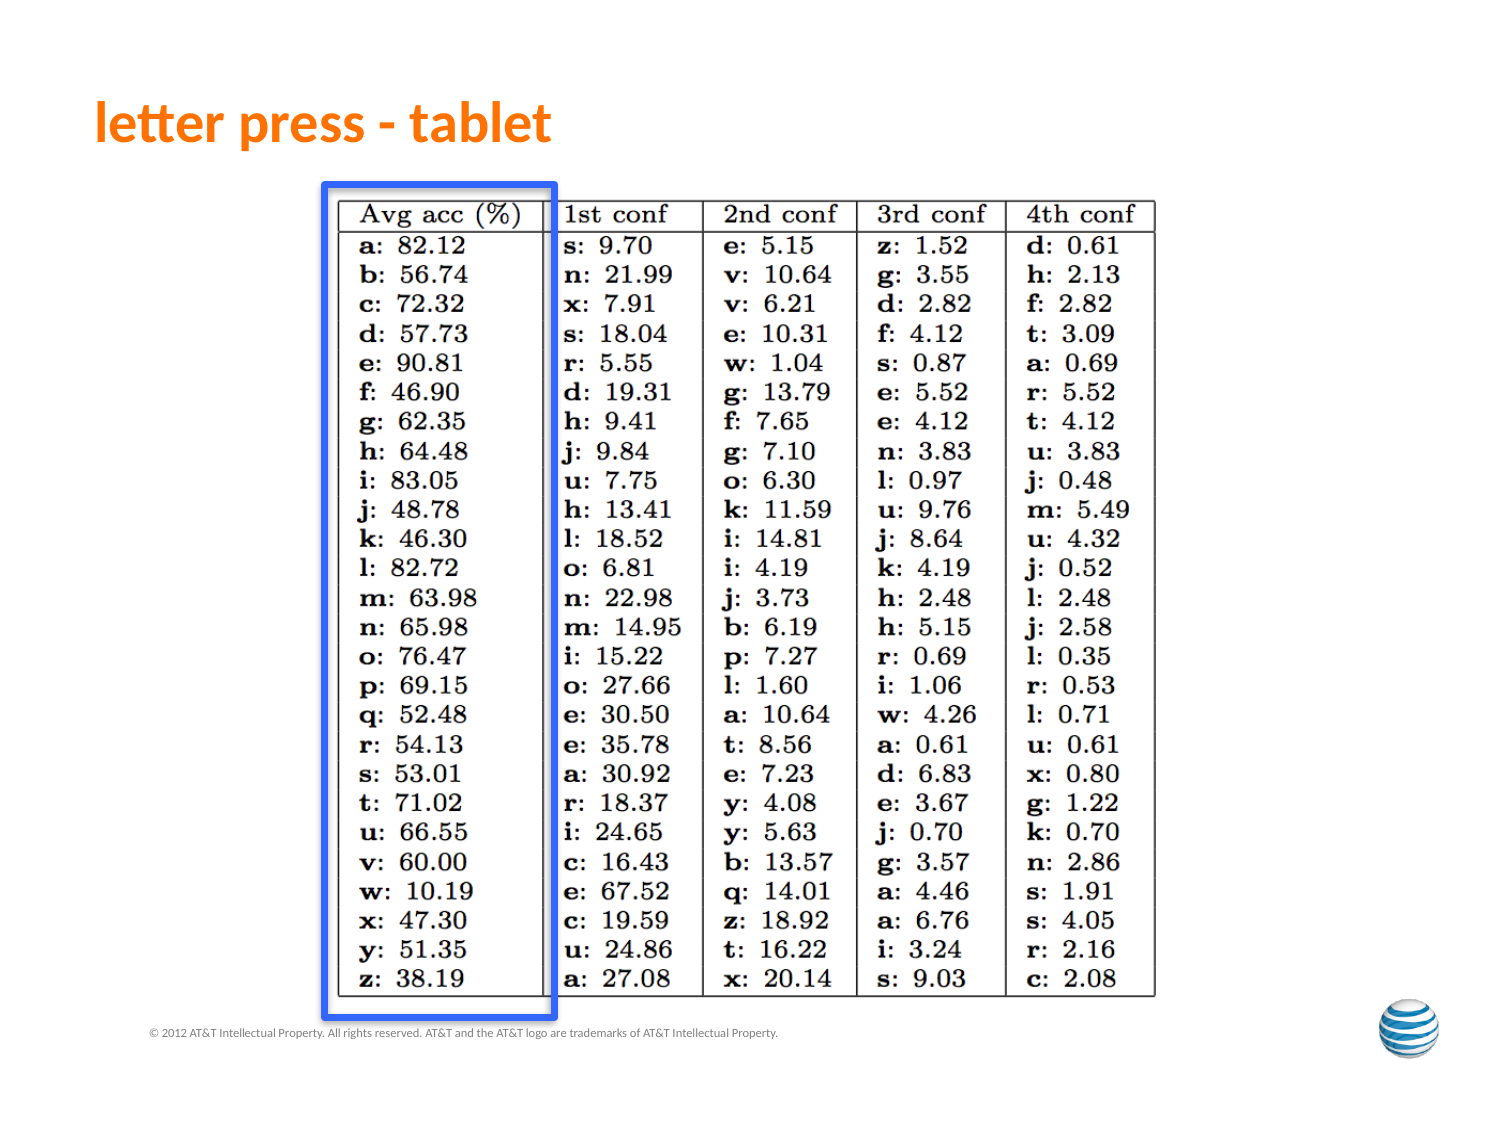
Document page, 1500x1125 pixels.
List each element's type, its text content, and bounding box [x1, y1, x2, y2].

footer © 2012 AT&T Intellectual Property. All rights reserved. AT&T and the AT&T logo are trademarks of AT&T Intellectual Property. [148, 1024, 1096, 1101]
title letter press - tablet [94, 84, 1406, 260]
picture [310, 184, 1175, 1018]
picture [1377, 997, 1500, 1125]
